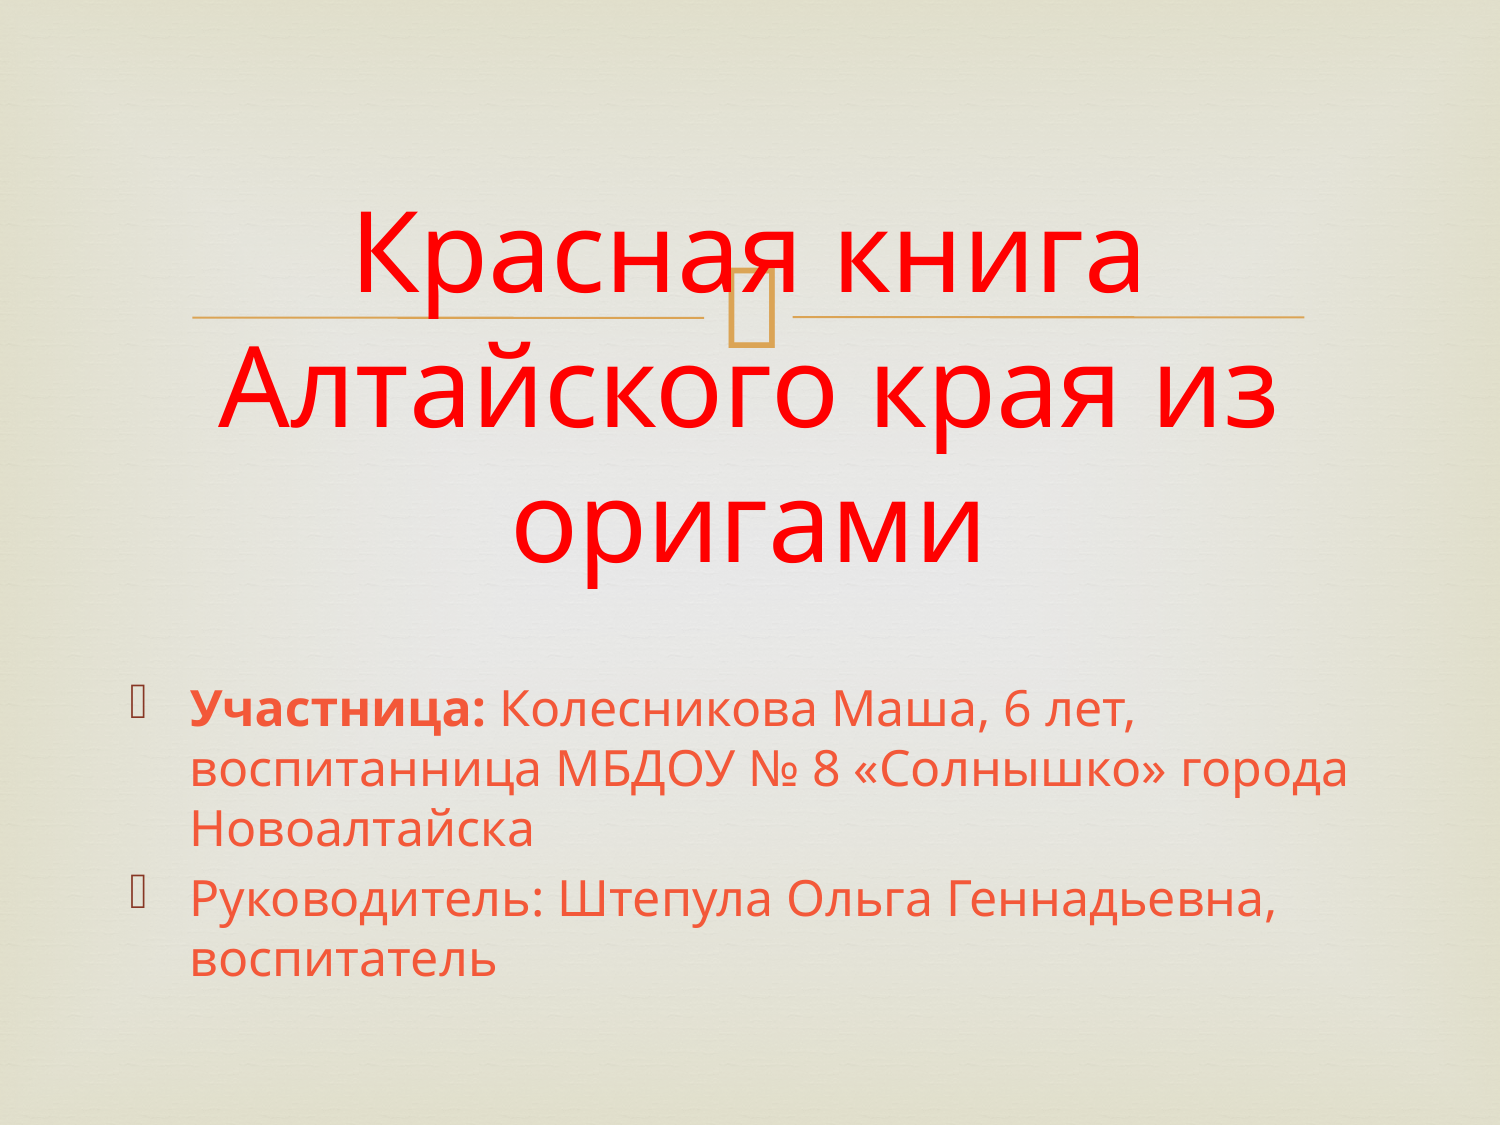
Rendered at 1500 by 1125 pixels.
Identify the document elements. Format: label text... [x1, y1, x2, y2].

title Красная книга Алтайского края из оригами [112, 93, 1386, 267]
list Участница: Колесникова Маша, 6 лет, воспитанница МБДОУ № 8 «Солнышко» города Новоалтайска Руководитель: Штепула Ольга Геннадьевна, воспитатель [114, 668, 1386, 1005]
